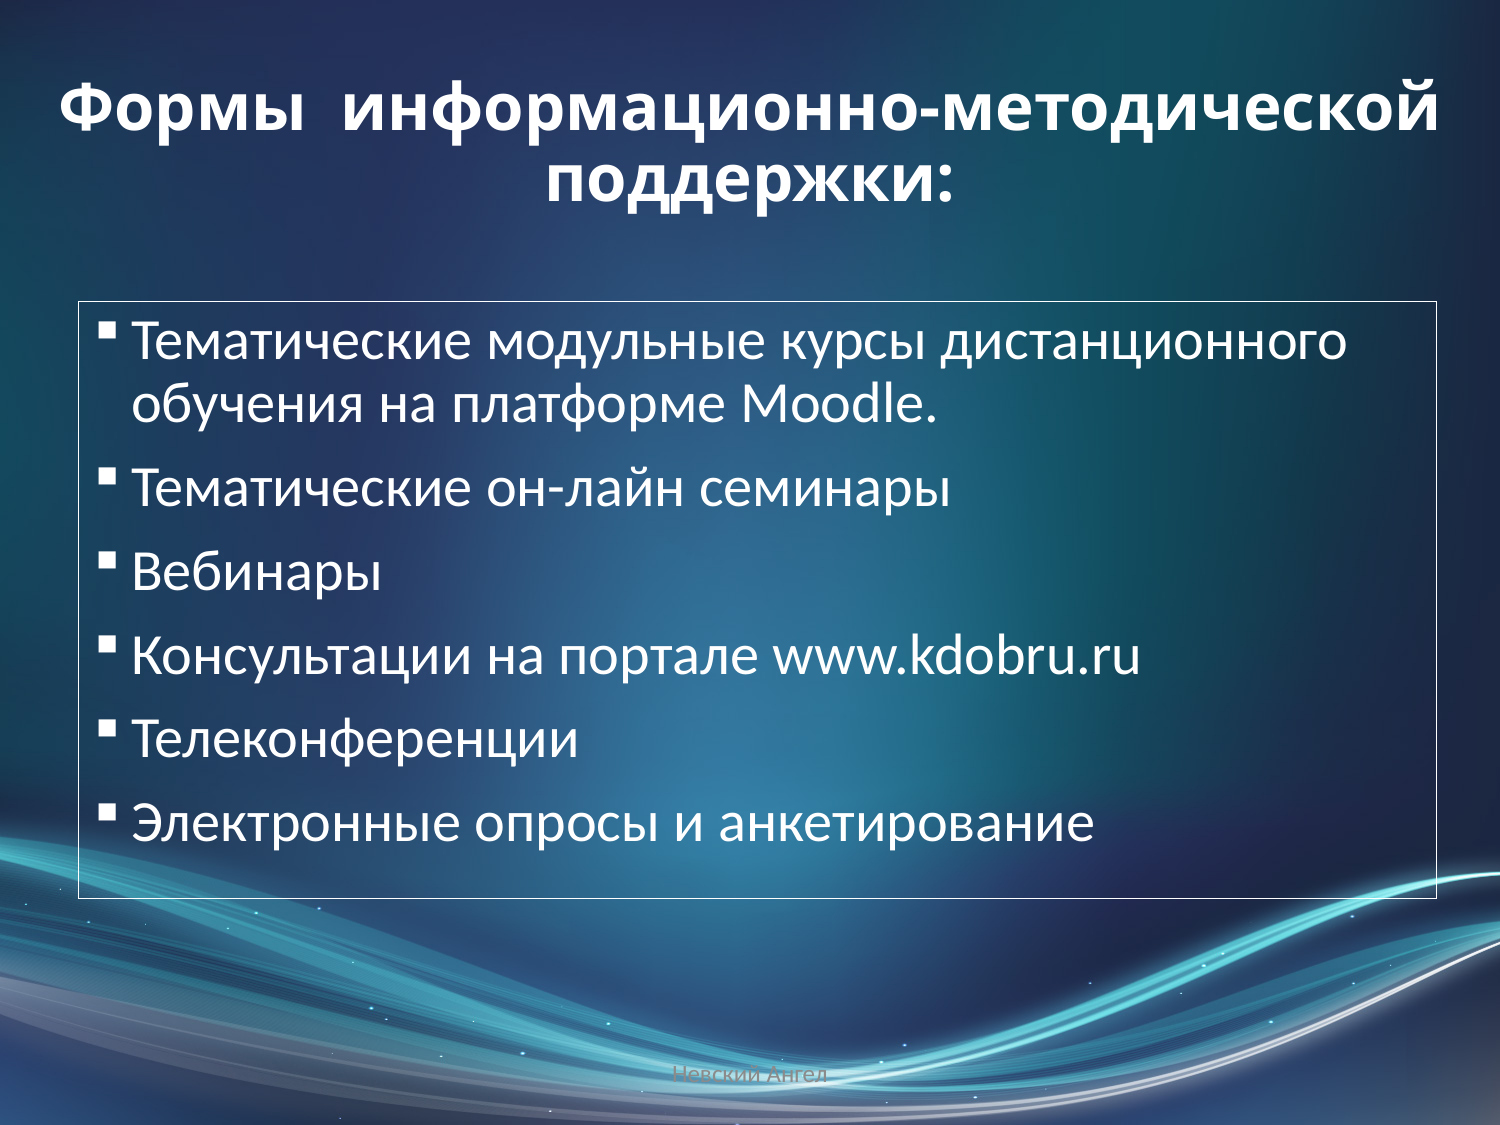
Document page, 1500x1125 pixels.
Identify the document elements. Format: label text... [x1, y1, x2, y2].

list Тематические модульные курсы дистанционного обучения на платформе Moodle. Тематические он-лайн семинары Вебинары Консультации на портале www.kdobru.ru Телеконференции Электронные опросы и анкетирование [78, 301, 1437, 899]
footer Невский Ангел [496, 1042, 1004, 1103]
title Формы информационно-методической поддержки: [29, 66, 1471, 223]
picture [0, 0, 1500, 1125]
